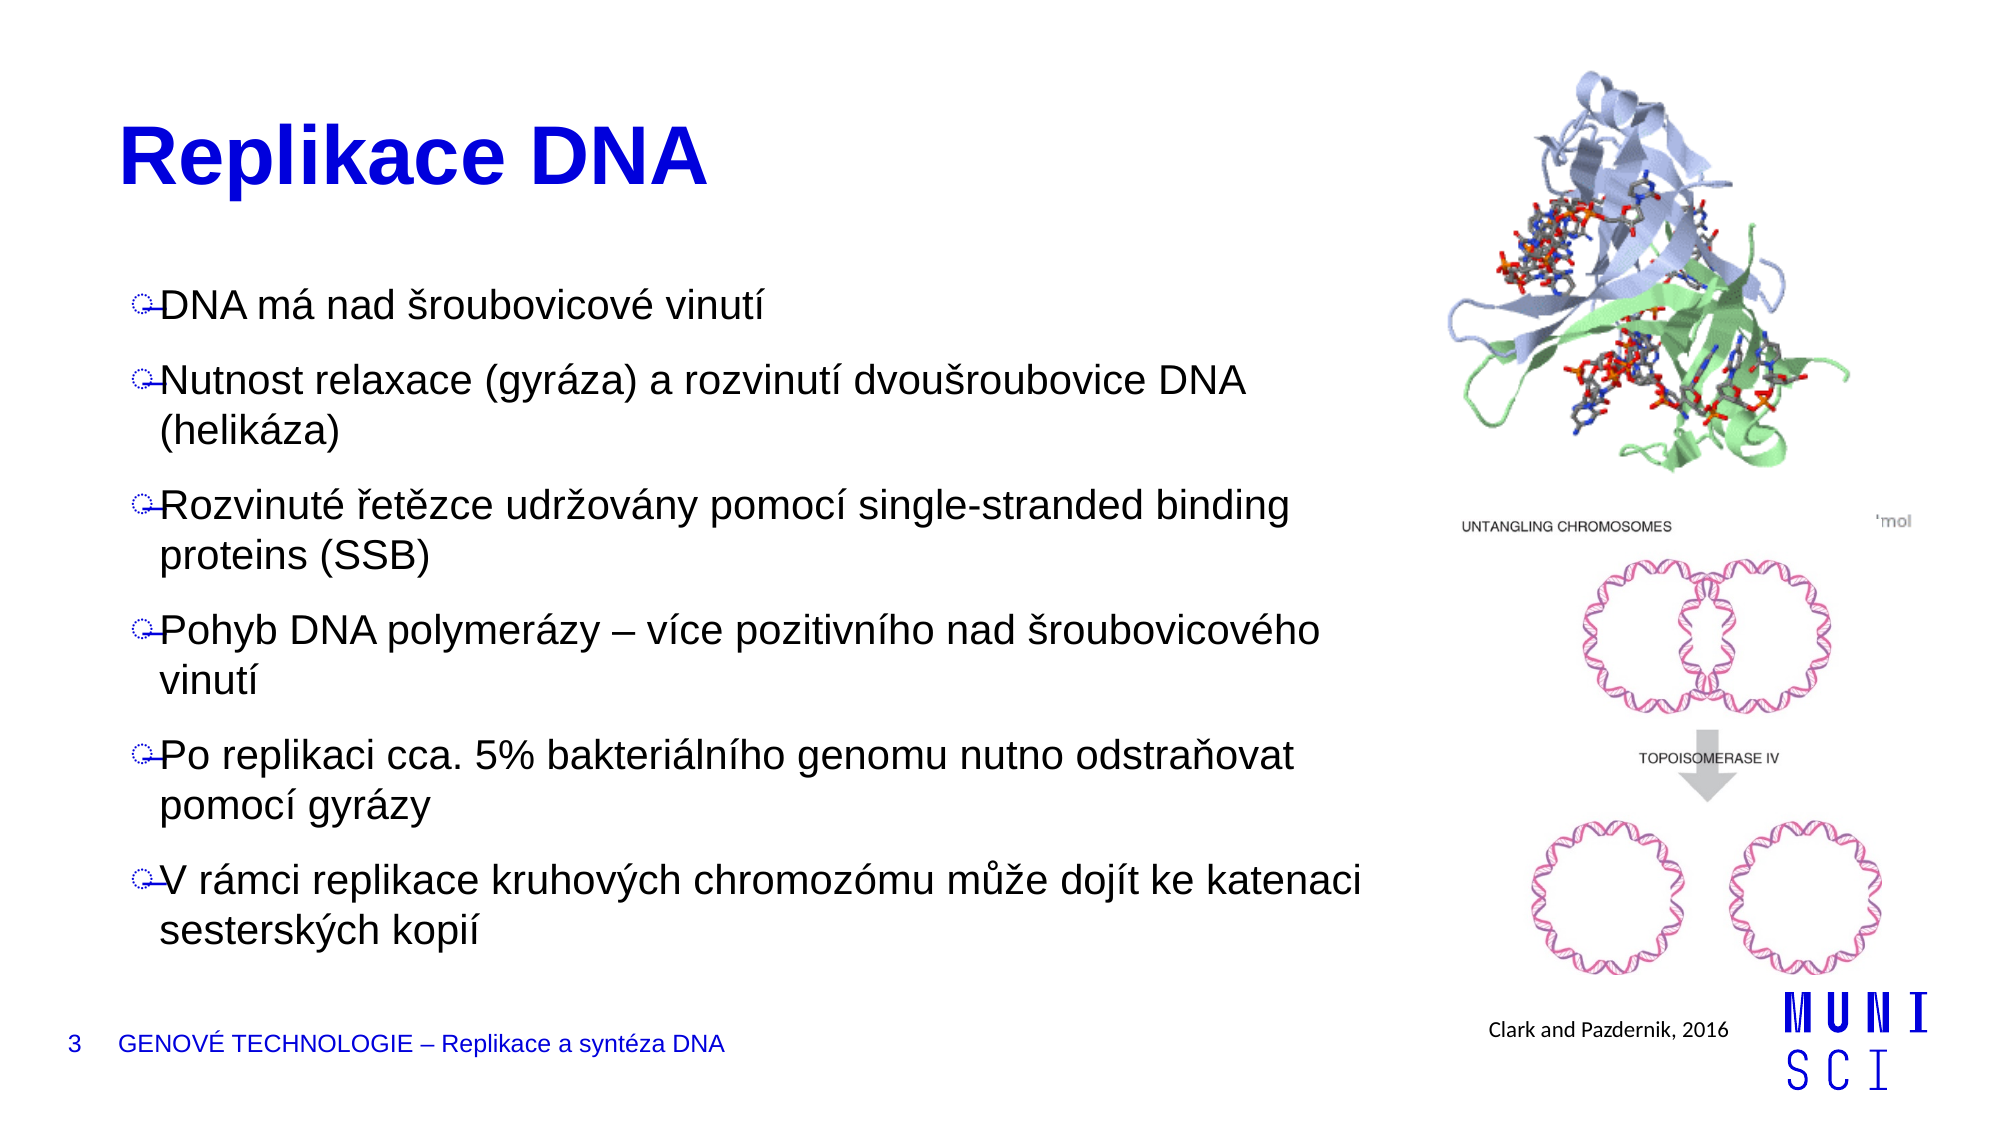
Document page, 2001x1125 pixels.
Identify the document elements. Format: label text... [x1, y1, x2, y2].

text_box Clark and Pazdernik, 2016 [1473, 1006, 1750, 1050]
slide_number 3 [67, 1021, 110, 1063]
picture [1384, 0, 1916, 975]
list DNA má nad šroubovicové vinutí Nutnost relaxace (gyráza) a rozvinutí dvoušroubovice DNA (helikáza) Rozvinuté řetězce udržovány pomocí single-stranded binding proteins (SSB) Pohyb DNA polymerázy – více pozitivního nad šroubovicového vinutí Po replikaci cca. 5% bakteriálního genomu nutno odstraňovat pomocí gyrázy V rámci replikace kruhových chromozómu může dojít ke katenaci sesterských kopií [118, 277, 1370, 957]
title Replikace DNA [118, 118, 1379, 193]
footer GENOVÉ TECHNOLOGIE – Replikace a syntéza DNA [118, 1021, 1418, 1063]
